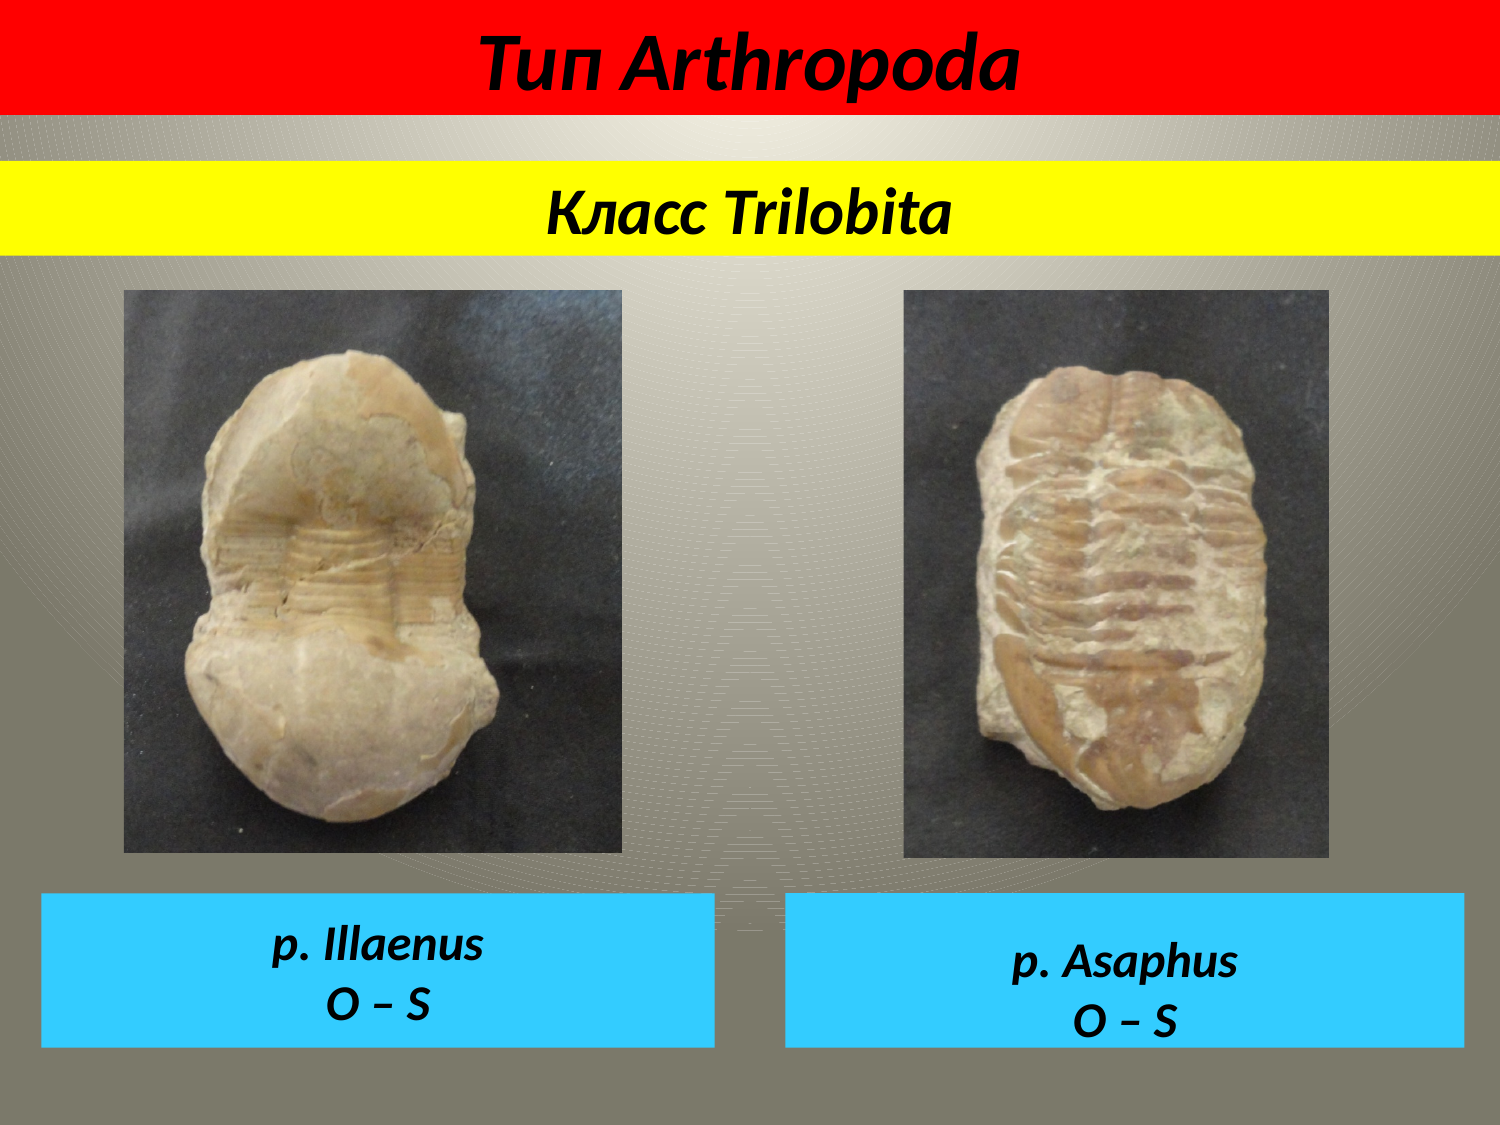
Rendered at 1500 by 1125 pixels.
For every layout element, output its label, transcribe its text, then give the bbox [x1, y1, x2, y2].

picture [123, 290, 623, 854]
text_box Класс Trilobita [0, 160, 1500, 256]
footer p. Illaenus O – S [41, 893, 715, 1048]
text_box p. Asaphus O – S [785, 893, 1465, 1048]
text_box Тип Arthropoda [0, 0, 1500, 115]
picture [832, 290, 1400, 858]
